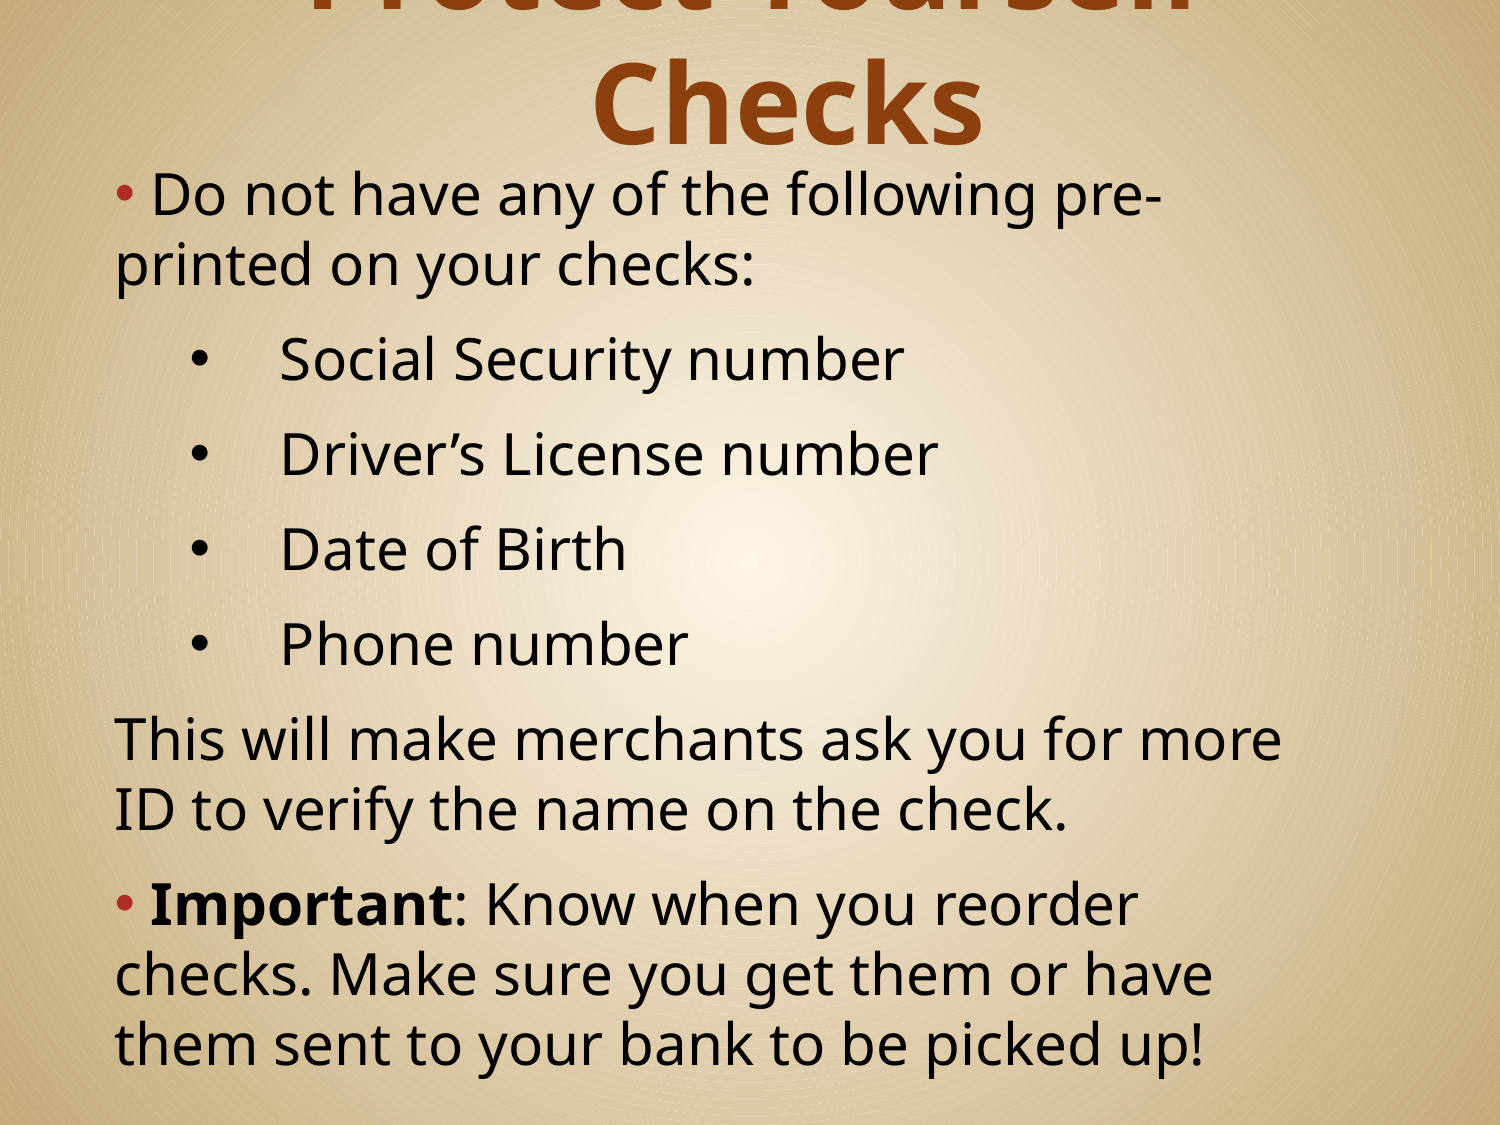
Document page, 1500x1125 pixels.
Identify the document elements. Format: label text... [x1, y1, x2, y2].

title Protect Yourself - Checks [150, 50, 1425, 175]
text_box Do not have any of the following pre-printed on your checks: Social Security number Driver’s License number Date of Birth Phone number This will make merchants ask you for more ID to verify the name on the check. Important: Know when you reorder checks. Make sure you get them or have them sent to your bank to be picked up! [99, 149, 1363, 1085]
